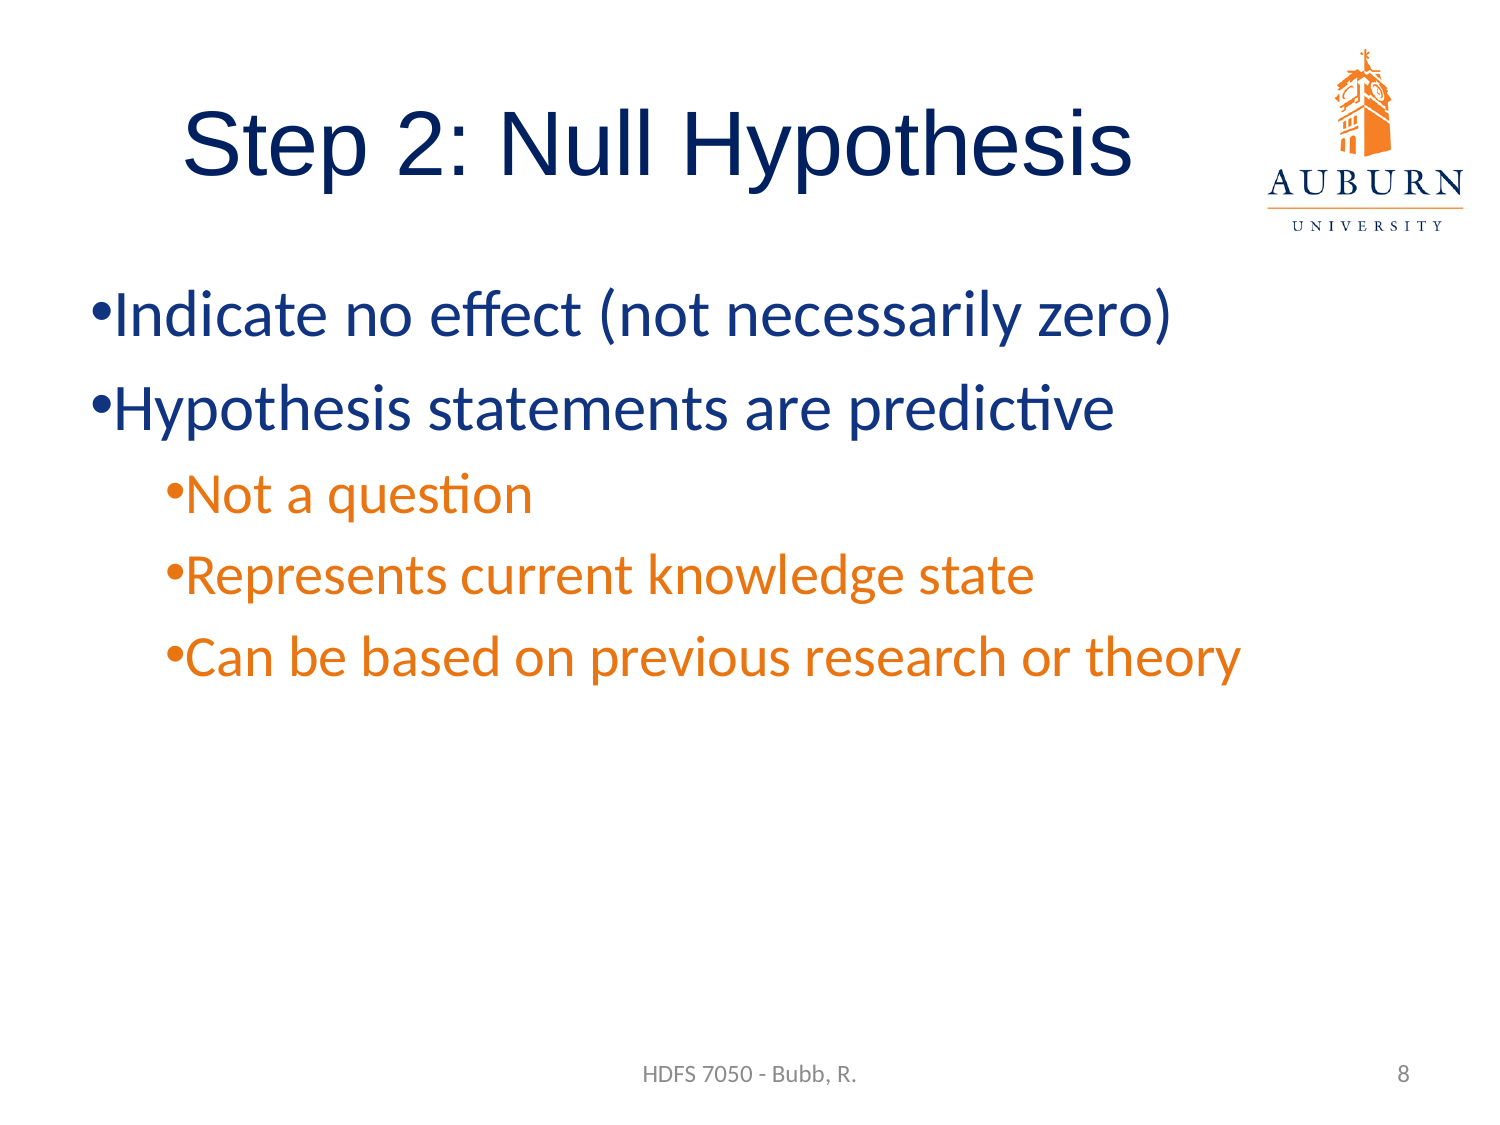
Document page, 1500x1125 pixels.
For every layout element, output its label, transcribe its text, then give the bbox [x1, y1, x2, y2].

slide_number 8 [1074, 1042, 1425, 1103]
title Step 2: Null Hypothesis [75, 45, 1243, 233]
picture [1262, 49, 1468, 238]
list Indicate no effect (not necessarily zero) Hypothesis statements are predictive Not a question Represents current knowledge state Can be based on previous research or theory [75, 262, 1500, 1025]
footer HDFS 7050 - Bubb, R. [512, 1042, 988, 1103]
